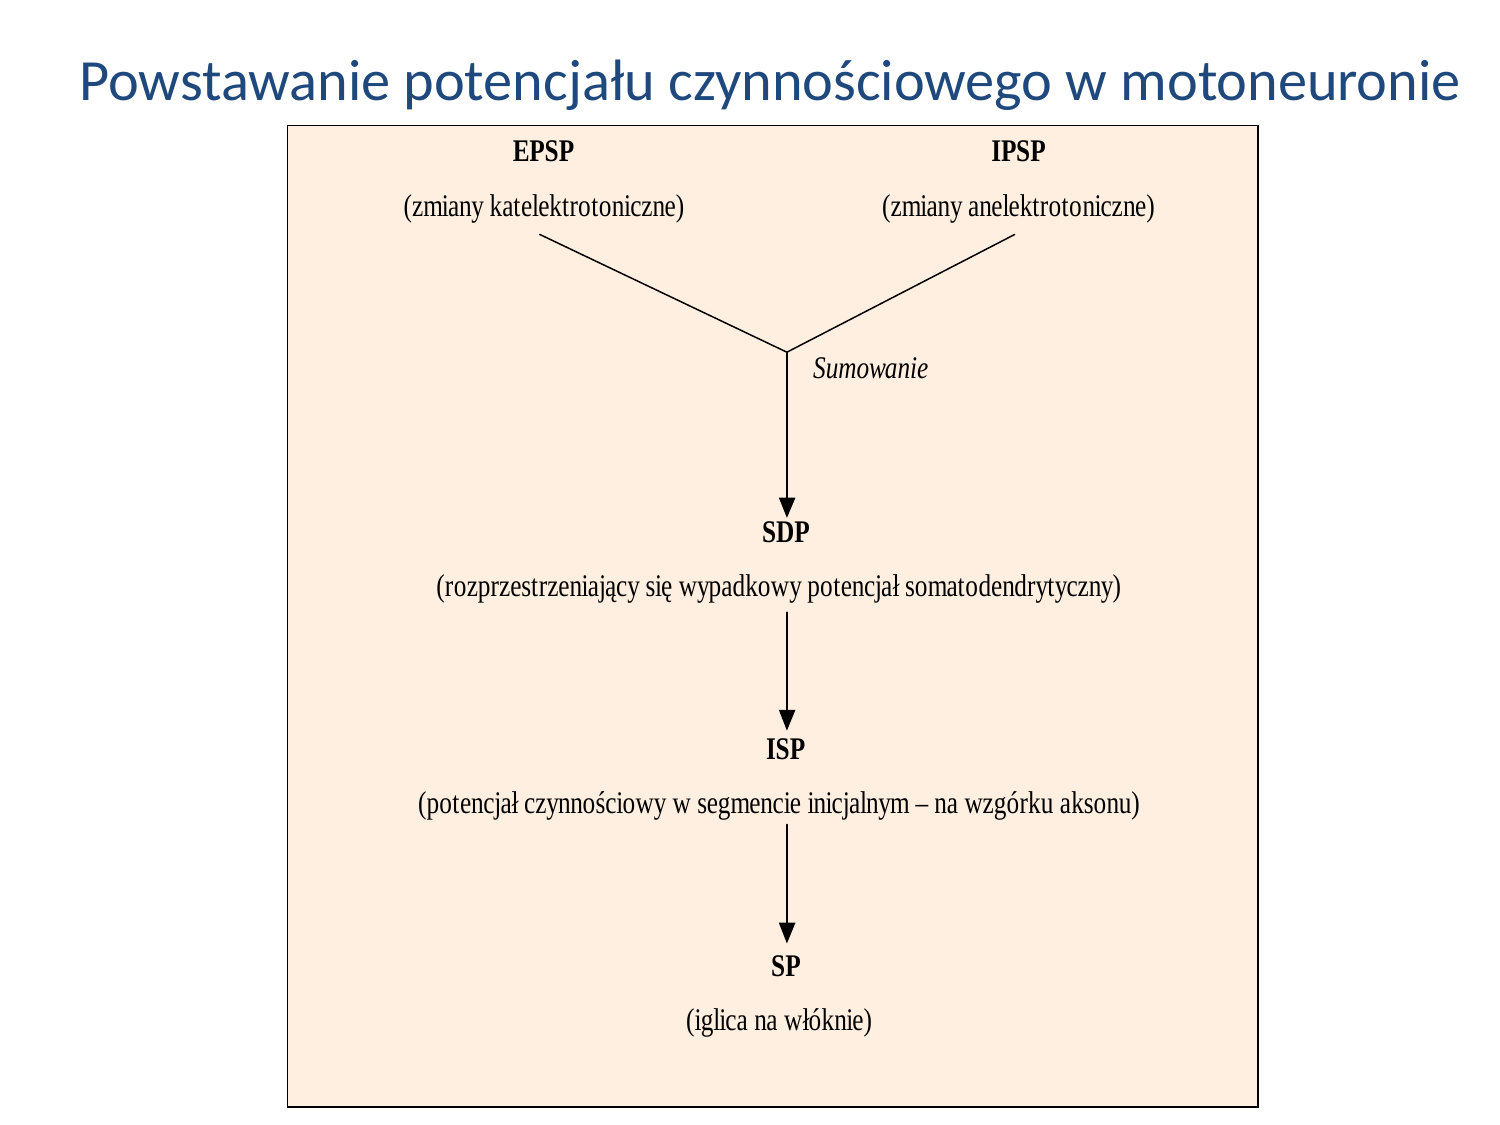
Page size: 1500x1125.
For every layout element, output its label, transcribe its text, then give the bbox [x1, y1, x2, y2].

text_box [287, 125, 1259, 1112]
text_box Powstawanie potencjału czynnościowego w motoneuronie [64, 7, 1500, 148]
